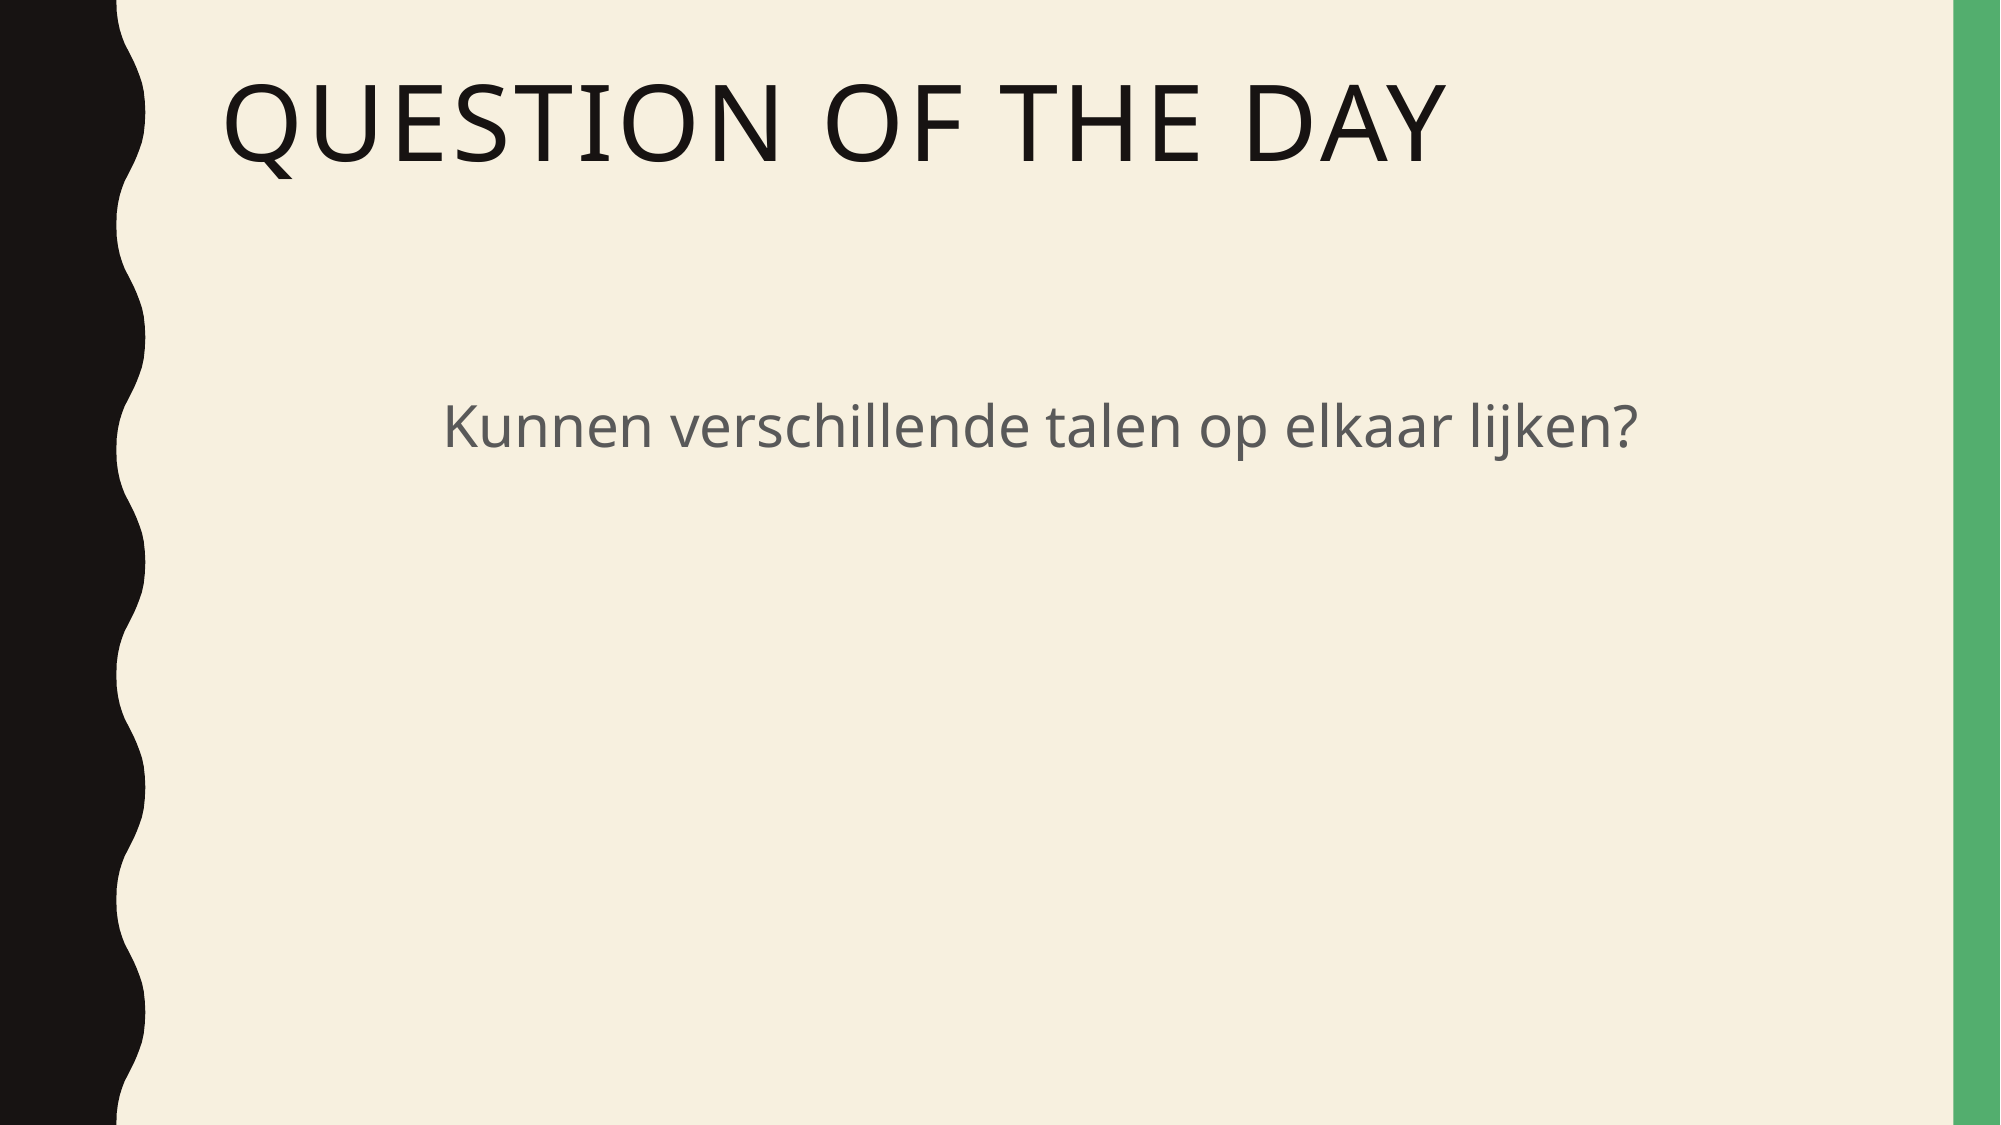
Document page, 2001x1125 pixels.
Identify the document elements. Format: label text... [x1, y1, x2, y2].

list Kunnen verschillende talen op elkaar lijken? [205, 375, 1875, 965]
title Question of the day [205, 62, 1875, 308]
